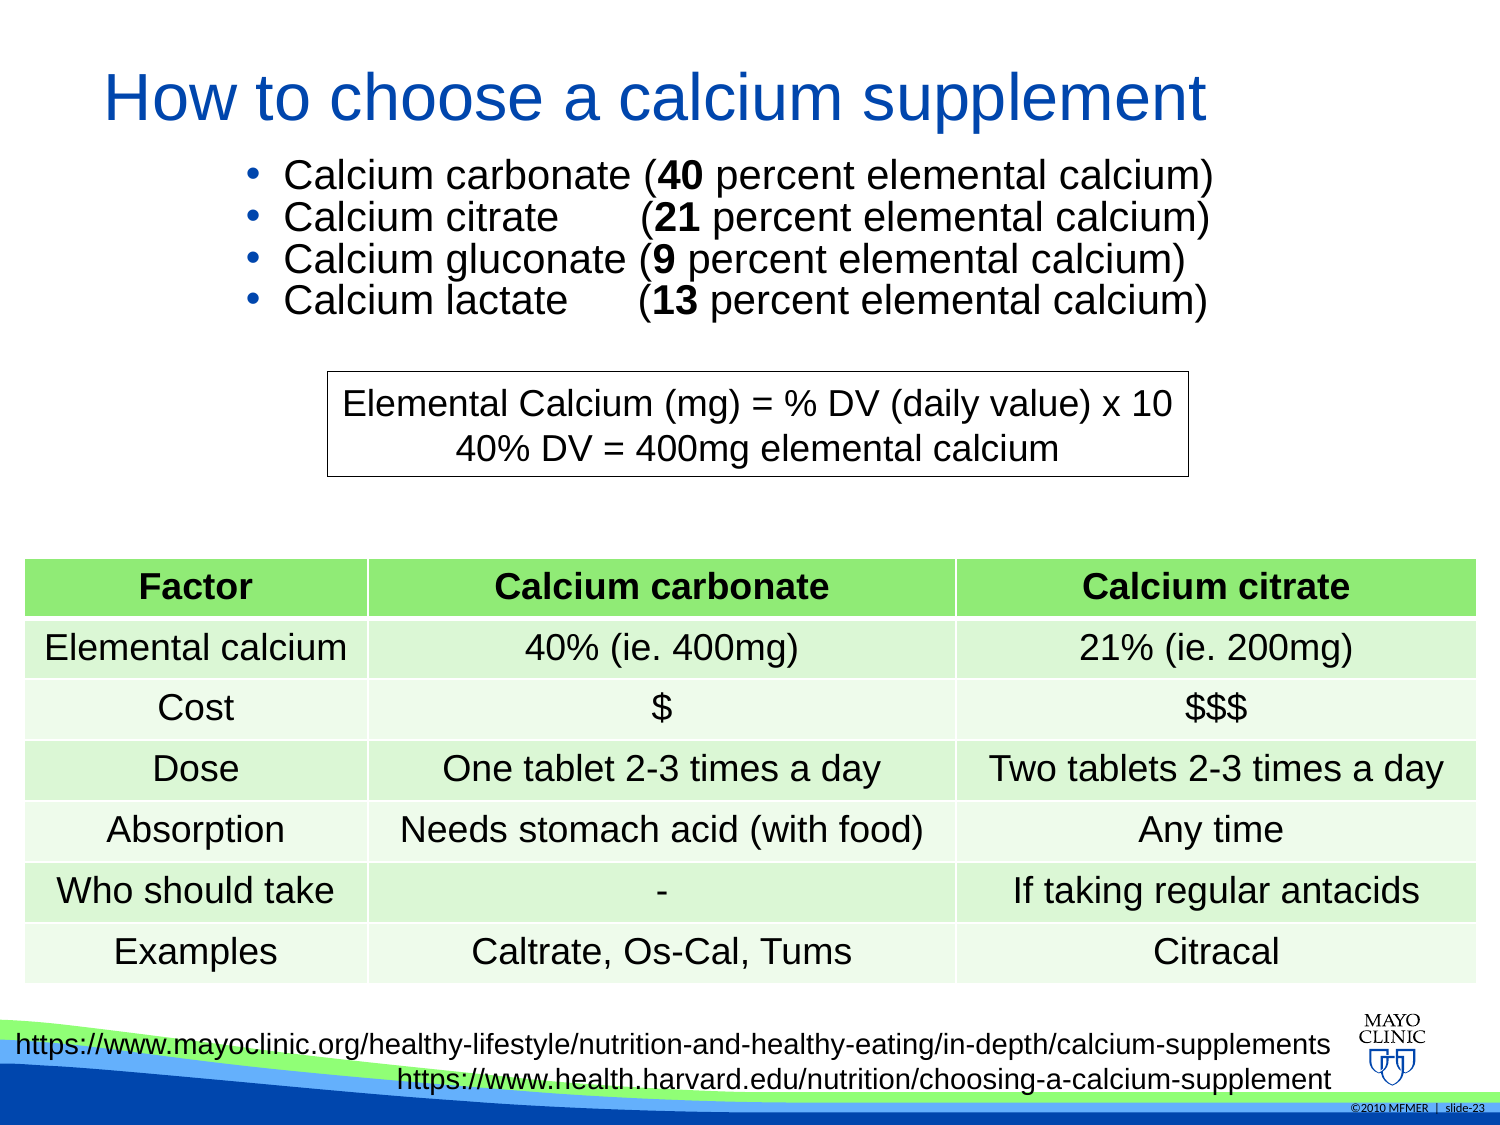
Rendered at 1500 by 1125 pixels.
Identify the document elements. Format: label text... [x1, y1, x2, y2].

table_cell Two tablets 2-3 times a day [957, 741, 1476, 800]
table_cell Citracal [957, 924, 1476, 983]
table_header Calcium carbonate [369, 559, 955, 616]
table_header Factor [25, 559, 367, 616]
slide_number ©2010 MFMER | slide-23 [1149, 1092, 1500, 1123]
table_cell If taking regular antacids [957, 863, 1476, 922]
table_cell Cost [25, 680, 367, 739]
table_cell Caltrate, Os-Cal, Tums [369, 924, 955, 983]
table_cell Examples [25, 924, 367, 983]
table_cell Needs stomach acid (with food) [369, 802, 955, 861]
table_cell Any time [957, 802, 1476, 861]
table_cell $ [369, 680, 955, 739]
table_cell 21% (ie. 200mg) [957, 621, 1476, 678]
title How to choose a calcium supplement [103, 54, 1389, 143]
table_cell $$$ [957, 680, 1476, 739]
table_header Calcium citrate [957, 559, 1476, 616]
table_cell 40% (ie. 400mg) [369, 621, 955, 678]
table_cell Who should take [25, 863, 367, 922]
table_cell - [369, 863, 955, 922]
table_cell One tablet 2-3 times a day [369, 741, 955, 800]
text_box Calcium carbonate (40 percent elemental calcium) Calcium citrate (21 percent elemental calcium) Calcium gluconate (9 percent elemental calcium) Calcium lactate (13 percent elemental calcium) [245, 169, 1310, 331]
table_cell Absorption [25, 802, 367, 861]
text_box https://www.mayoclinic.org/healthy-lifestyle/nutrition-and-healthy-eating/in-depth/calcium-supplements https://www.health.harvard.edu/nutrition/choosing-a-calcium-supplement [0, 1018, 1349, 1103]
text_box Elemental Calcium (mg) = % DV (daily value) x 10 40% DV = 400mg elemental calcium [327, 371, 1189, 477]
table_cell Elemental calcium [25, 621, 367, 678]
table_cell Dose [25, 741, 367, 800]
